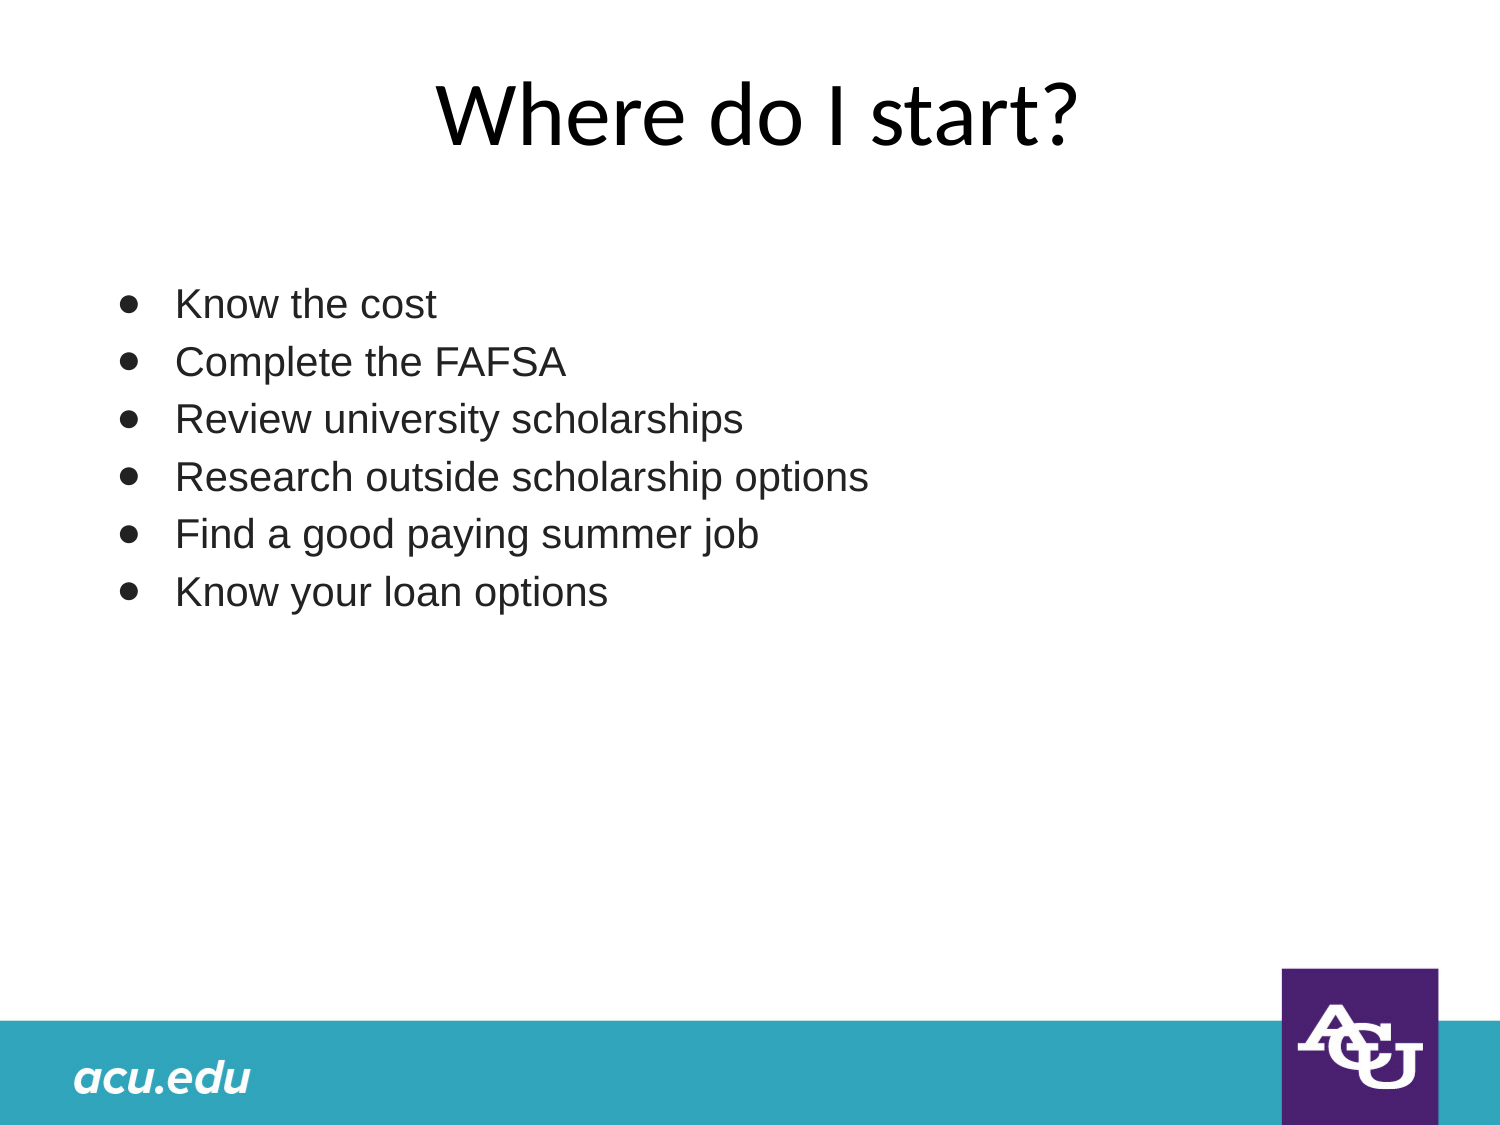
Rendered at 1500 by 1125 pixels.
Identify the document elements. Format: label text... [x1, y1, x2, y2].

picture [0, 0, 1500, 1125]
list Know the cost Complete the FAFSA Review university scholarships Research outside scholarship options Find a good paying summer job Know your loan options [84, 262, 1435, 762]
title Where do I start? [84, 54, 1435, 163]
